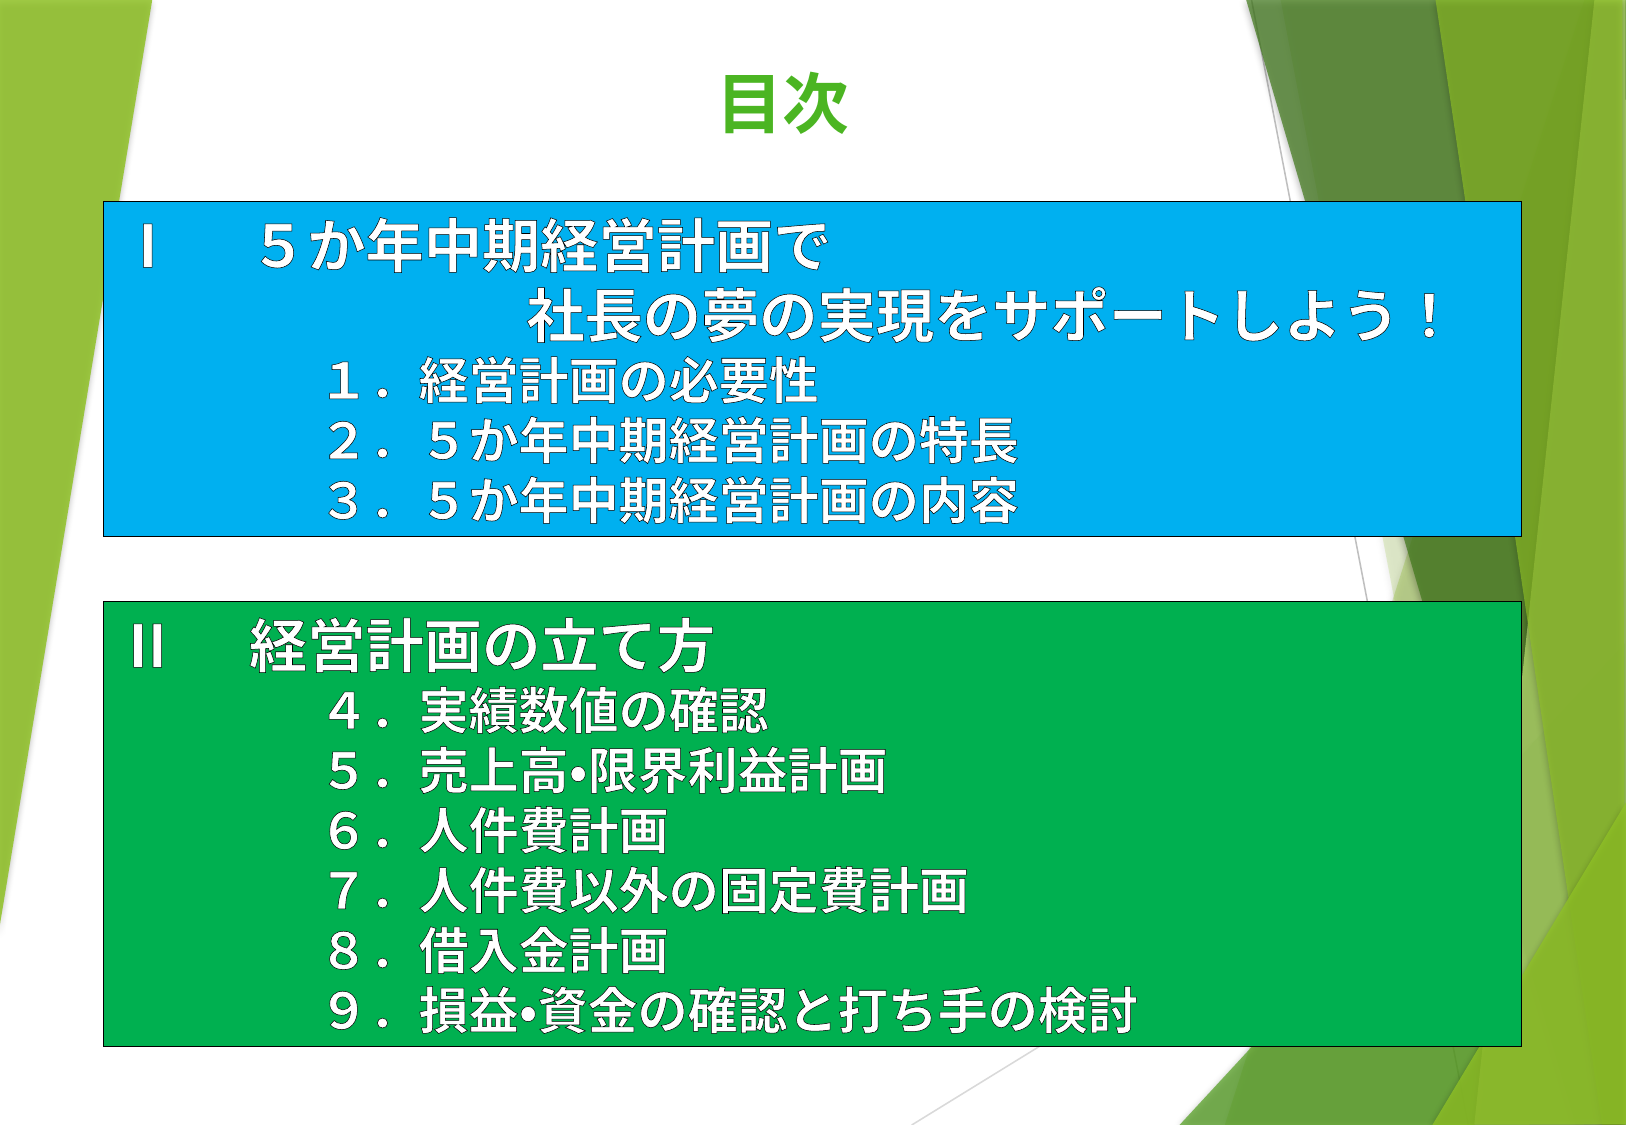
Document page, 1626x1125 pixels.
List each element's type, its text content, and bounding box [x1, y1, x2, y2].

text_box 目次 [599, 54, 967, 150]
slide_number 2 [1145, 1047, 1237, 1051]
text_box Ⅰ ５か年中期経営計画で 社長の夢の実現をサポートしよう！ １．経営計画の必要性 ２．５か年中期経営計画の特長 ３．５か年中期経営計画の内容 [103, 201, 1522, 537]
text_box Ⅱ 経営計画の立て方 ４．実績数値の確認 ５．売上高・限界利益計画 ６．人件費計画 ７．人件費以外の固定費計画 ８．借入金計画 ９．損益・資金の確認と打ち手の検討 [103, 601, 1522, 1047]
